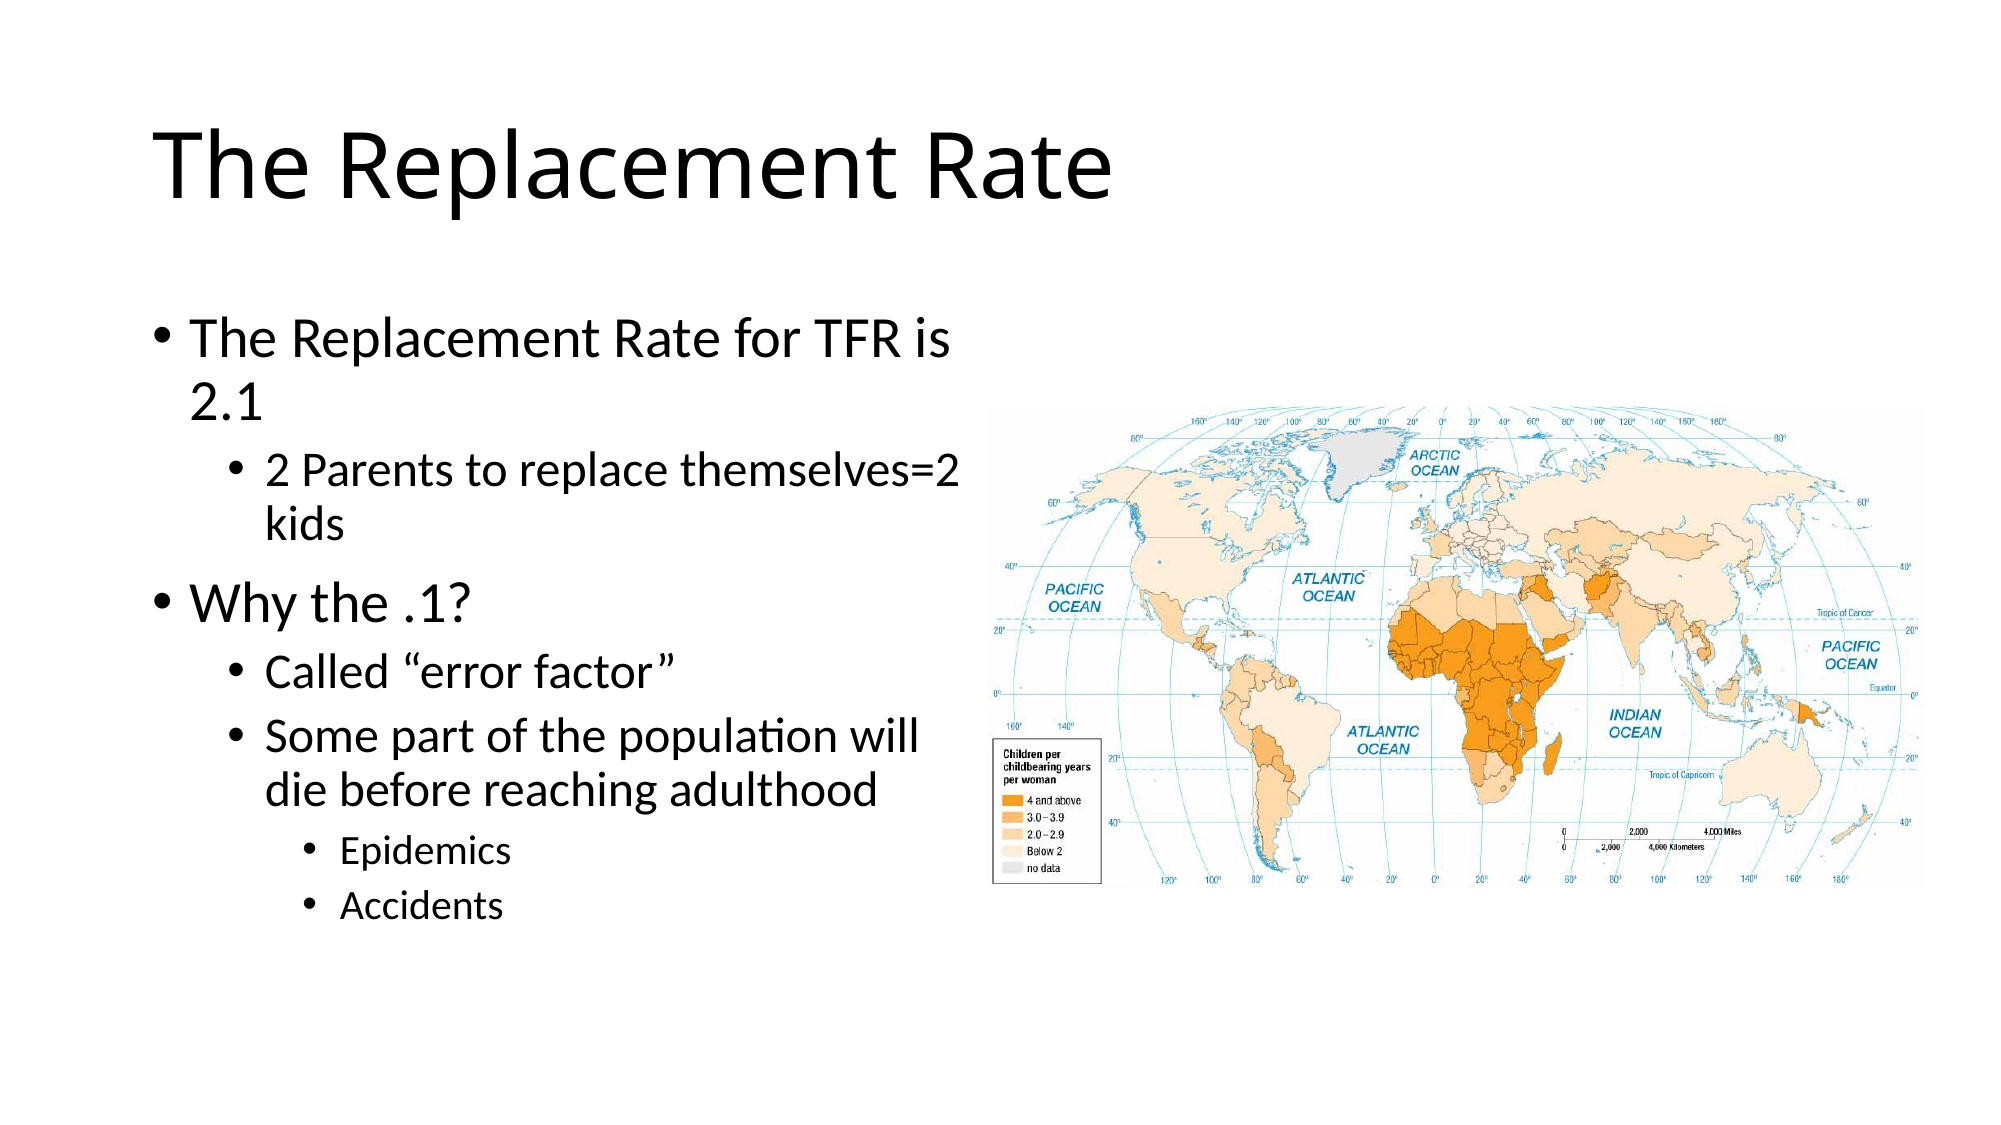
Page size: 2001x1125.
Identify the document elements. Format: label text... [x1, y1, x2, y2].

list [987, 402, 1927, 888]
list The Replacement Rate for TFR is 2.1 2 Parents to replace themselves=2 kids Why the .1? Called “error factor” Some part of the population will die before reaching adulthood Epidemics Accidents [137, 299, 988, 1014]
title The Replacement Rate [137, 59, 1863, 278]
